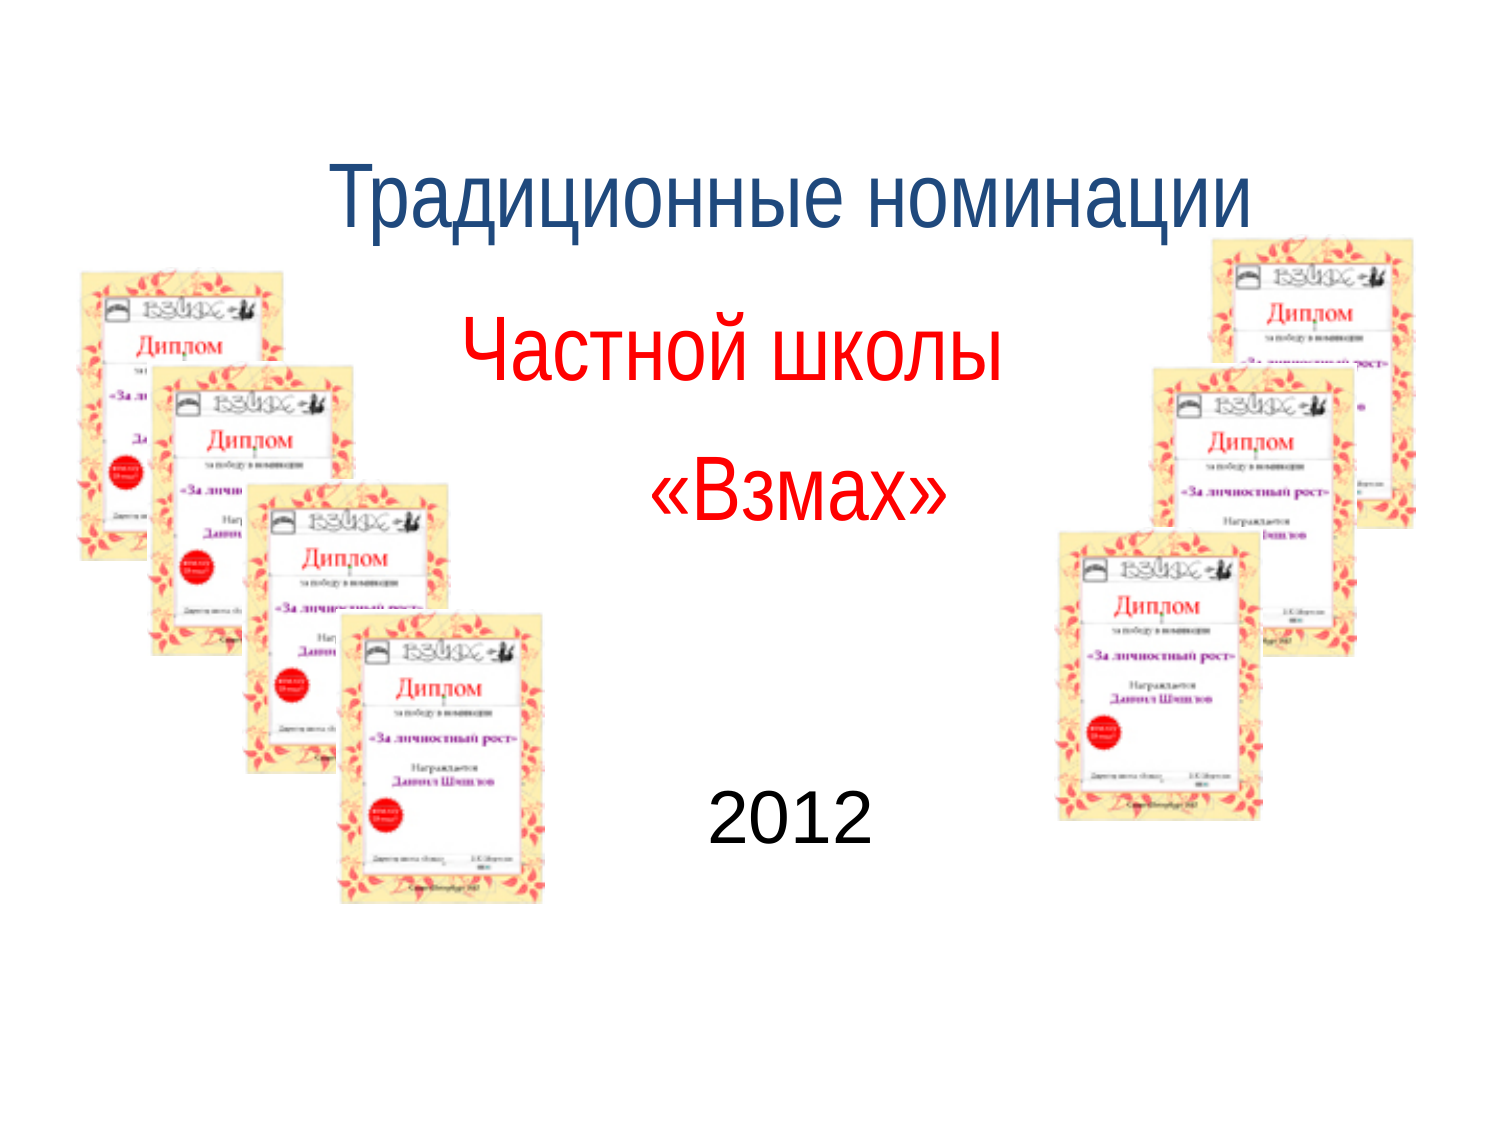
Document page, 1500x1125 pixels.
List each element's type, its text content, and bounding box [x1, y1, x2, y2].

picture [76, 266, 545, 904]
picture [1054, 234, 1416, 822]
text_box «Взмах» [634, 421, 964, 657]
text_box Частной школы [445, 281, 1020, 406]
text_box 2012 [692, 761, 890, 867]
text_box Традиционные номинации [152, 128, 1430, 254]
